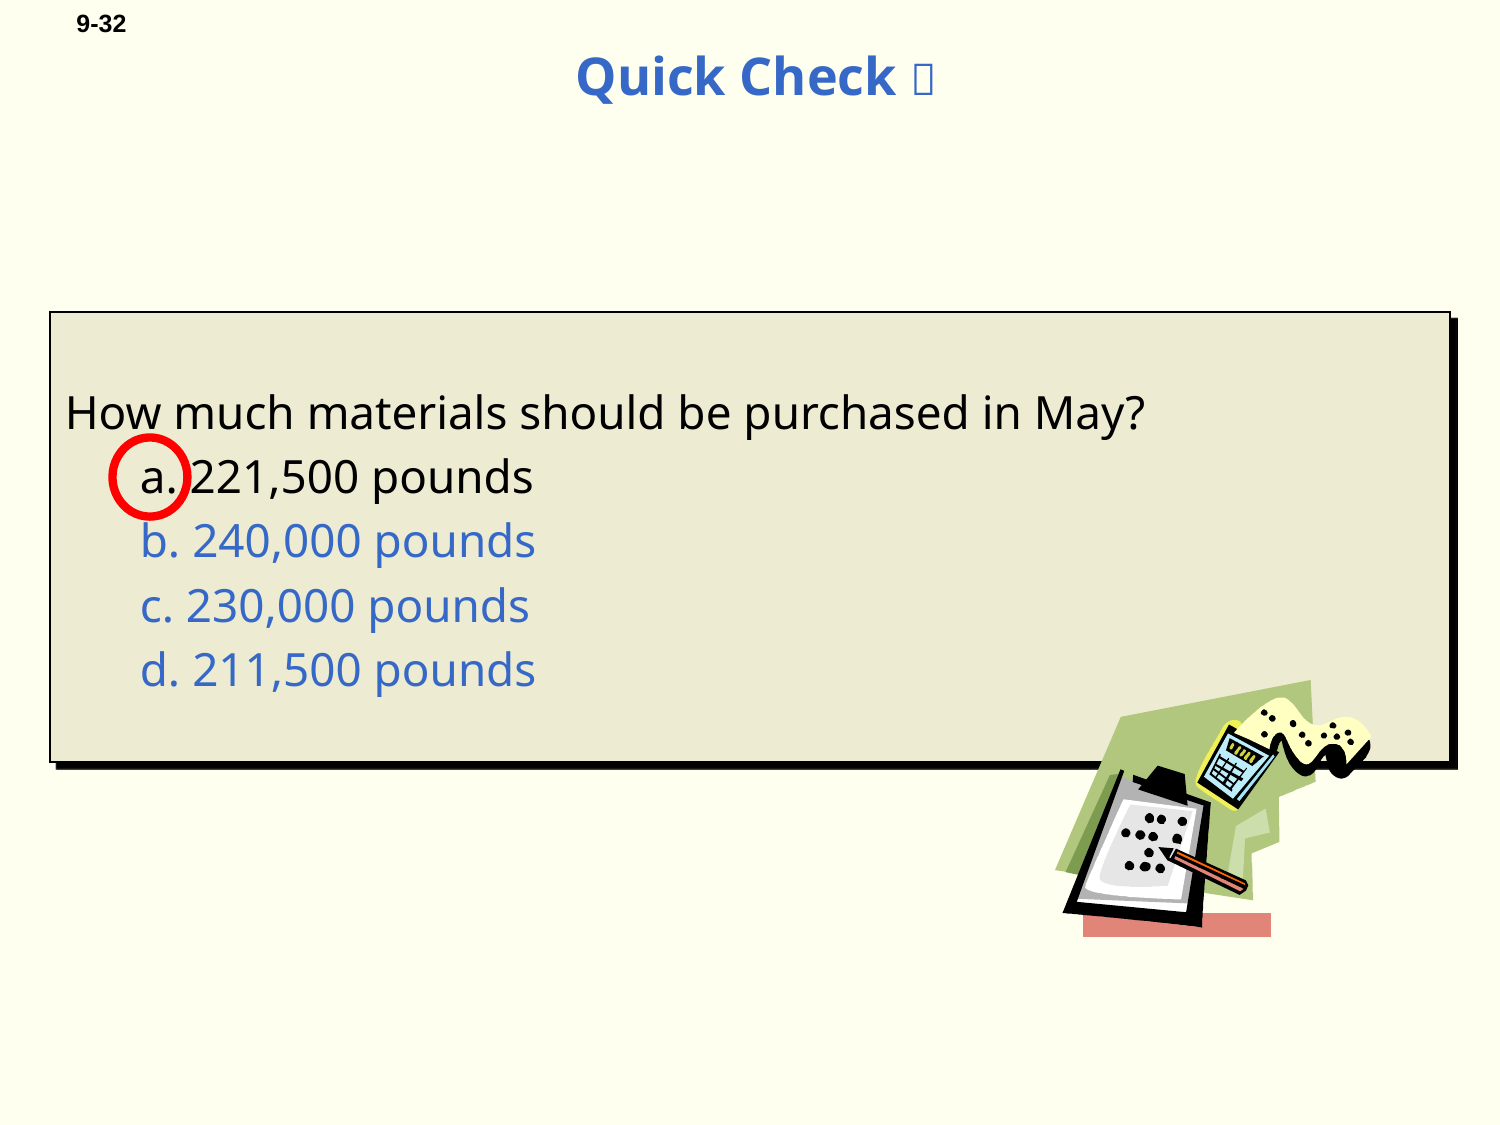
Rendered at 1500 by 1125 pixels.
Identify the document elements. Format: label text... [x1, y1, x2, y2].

picture [1049, 674, 1377, 942]
text_box How much materials should be purchased in May? a. 221,500 pounds b. 240,000 pounds c. 230,000 pounds d. 211,500 pounds [50, 312, 1450, 763]
title Quick Check  [24, 12, 1488, 138]
text_box [112, 437, 188, 517]
